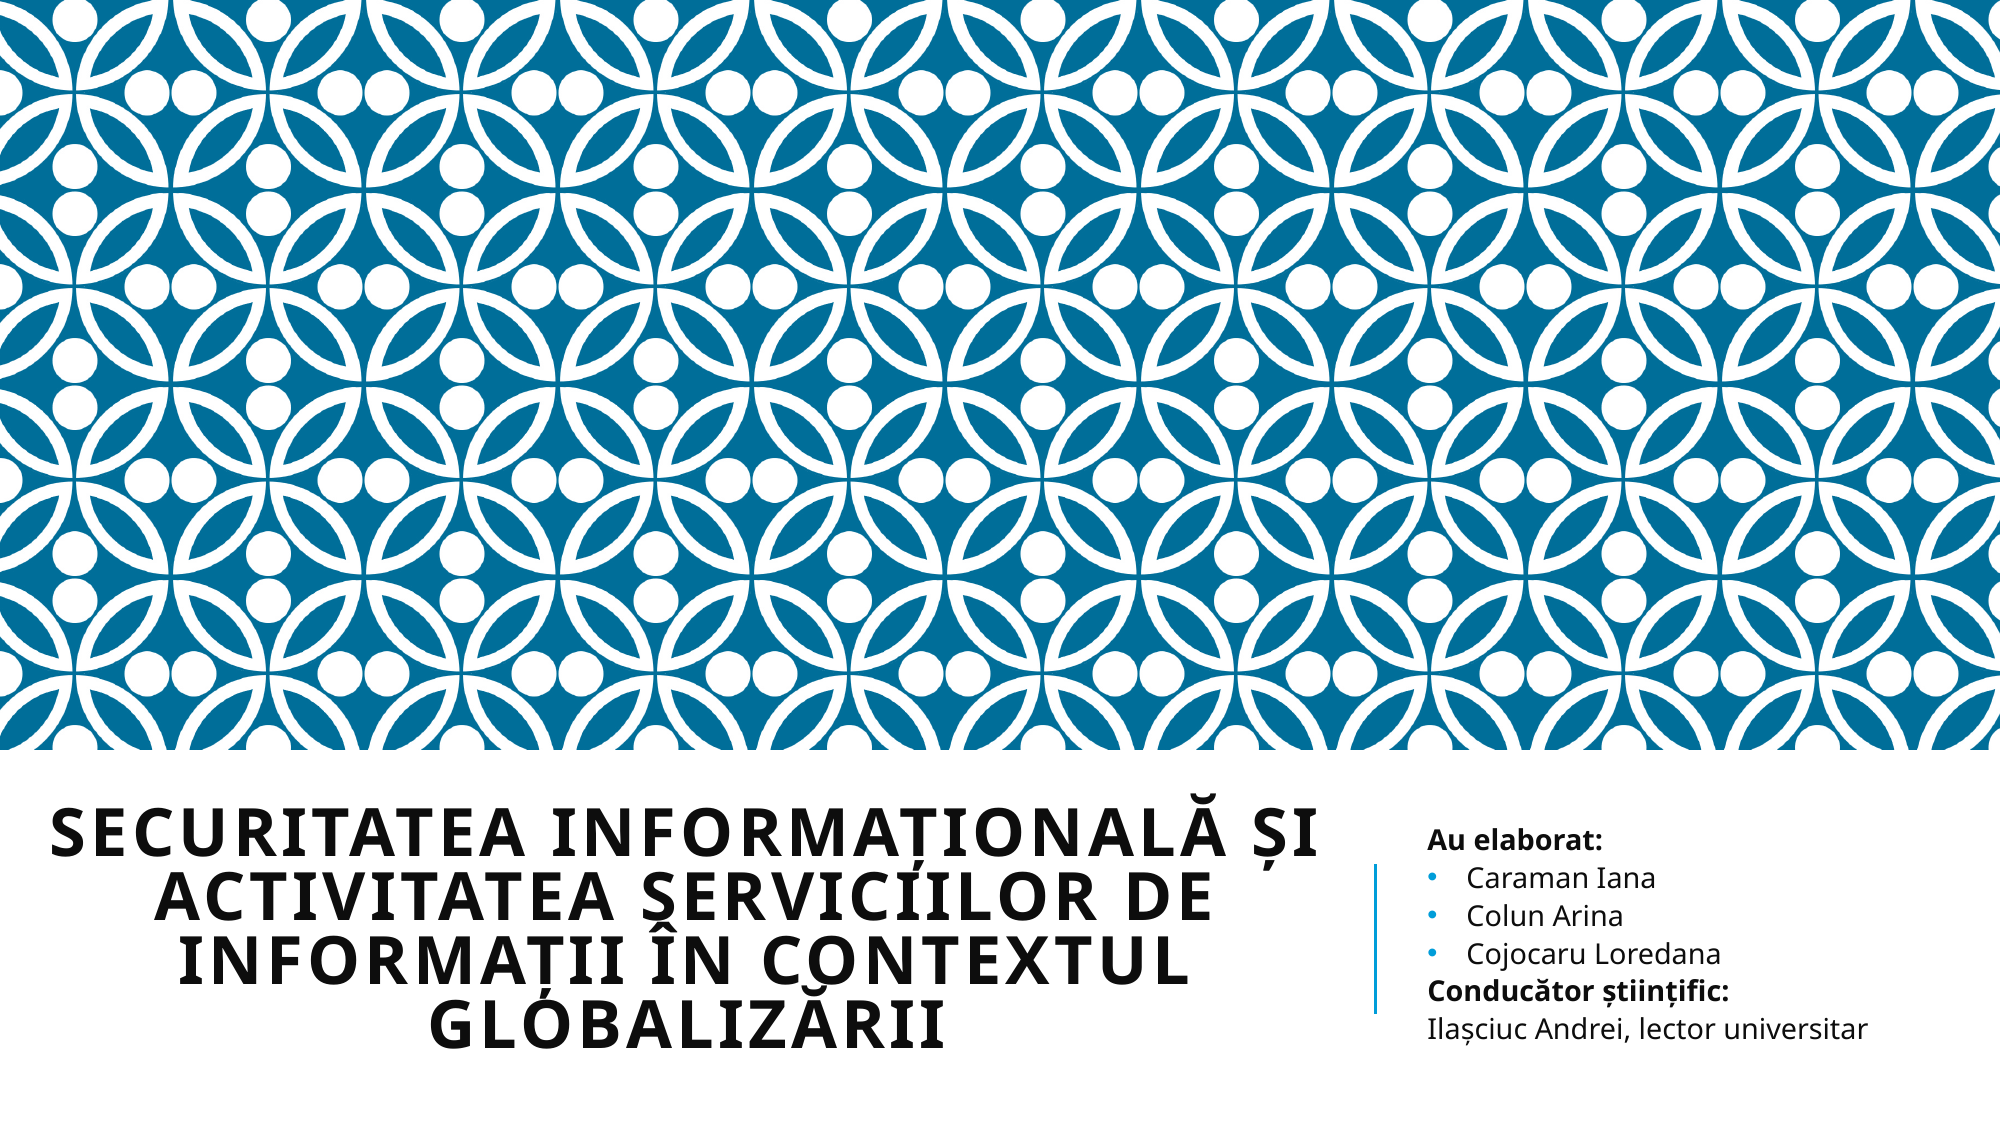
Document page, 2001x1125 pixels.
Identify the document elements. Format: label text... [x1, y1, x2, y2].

subtitle Au elaborat: Caraman Iana Colun Arina Cojocaru Loredana Conducător științific: Ilașciuc Andrei, lector universitar [1412, 813, 1938, 1054]
title SECURITATEA INFORMAȚIONALĂ ȘI ACTIVITATEA SERVICIILOR DE INFORMAȚII ÎN CONTEXTUL GLOBALIZĂRII [0, 813, 1374, 1054]
